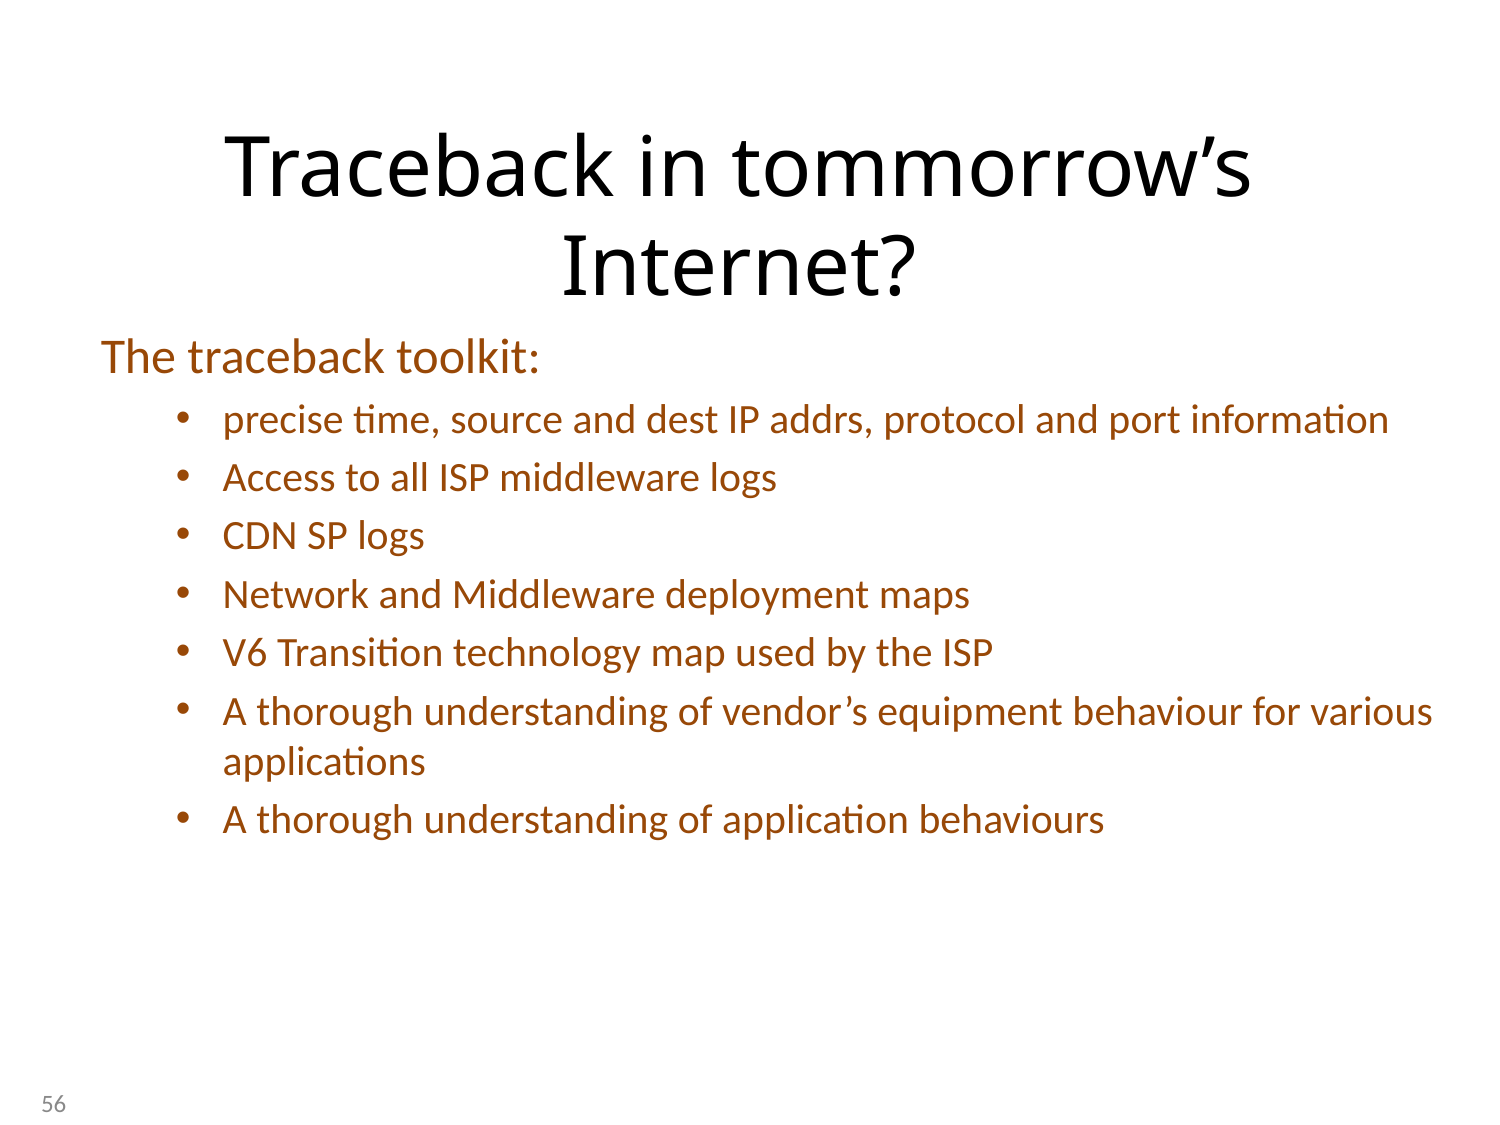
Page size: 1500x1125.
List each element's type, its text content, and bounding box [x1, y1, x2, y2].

text_box The traceback toolkit: precise time, source and dest IP addrs, protocol and port information Access to all ISP middleware logs CDN SP logs Network and Middleware deployment maps V6 Transition technology map used by the ISP A thorough understanding of vendor’s equipment behaviour for various applications A thorough understanding of application behaviours [85, 315, 1459, 1044]
slide_number 56 [16, 1087, 81, 1119]
title Traceback in tommorrow’s Internet? [74, 44, 1404, 381]
